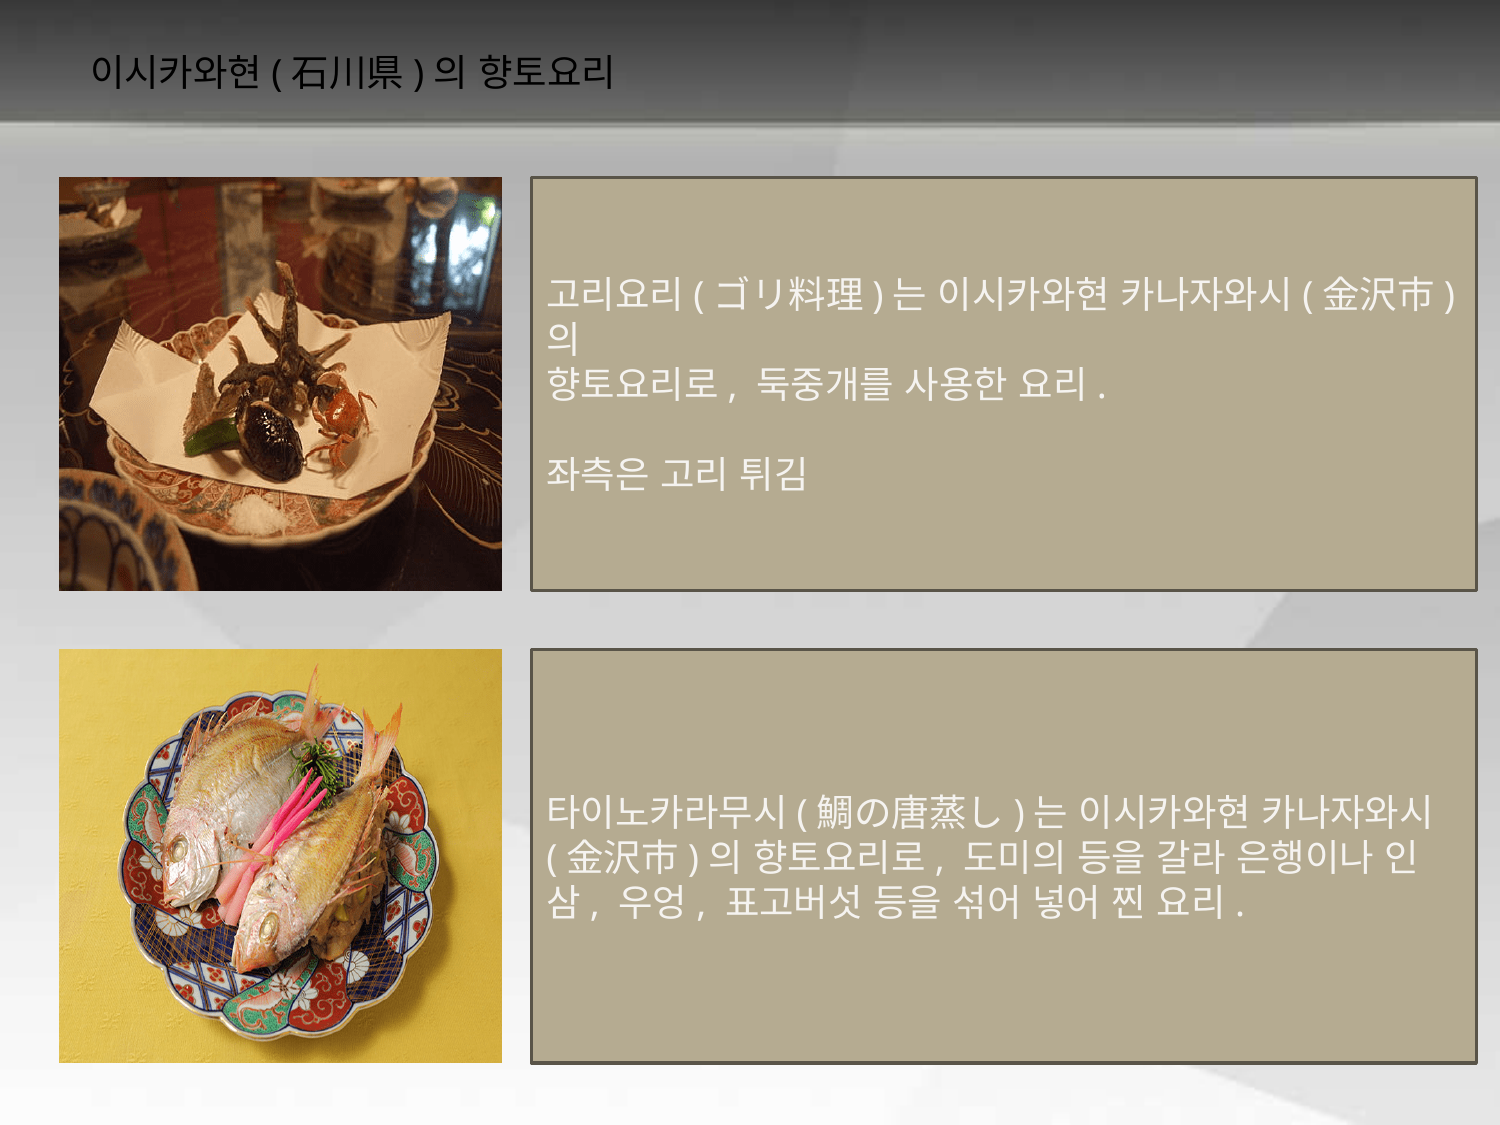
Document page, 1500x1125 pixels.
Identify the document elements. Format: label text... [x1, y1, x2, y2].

text_box 타이노카라무시(鯛の唐蒸し)는 이시카와현 카나자와시(金沢市)의 향토요리로, 도미의 등을 갈라 은행이나 인삼, 우엉, 표고버섯 등을 섞어 넣어 찐 요리. [530, 648, 1478, 1065]
title 이시카와현(石川県)의 향토요리 [75, 11, 1425, 131]
text_box 고리요리(ゴリ料理)는 이시카와현 카나자와시(金沢市)의 향토요리로, 둑중개를 사용한 요리. 좌측은 고리 튀김 [530, 176, 1478, 592]
picture [0, 0, 1500, 1125]
